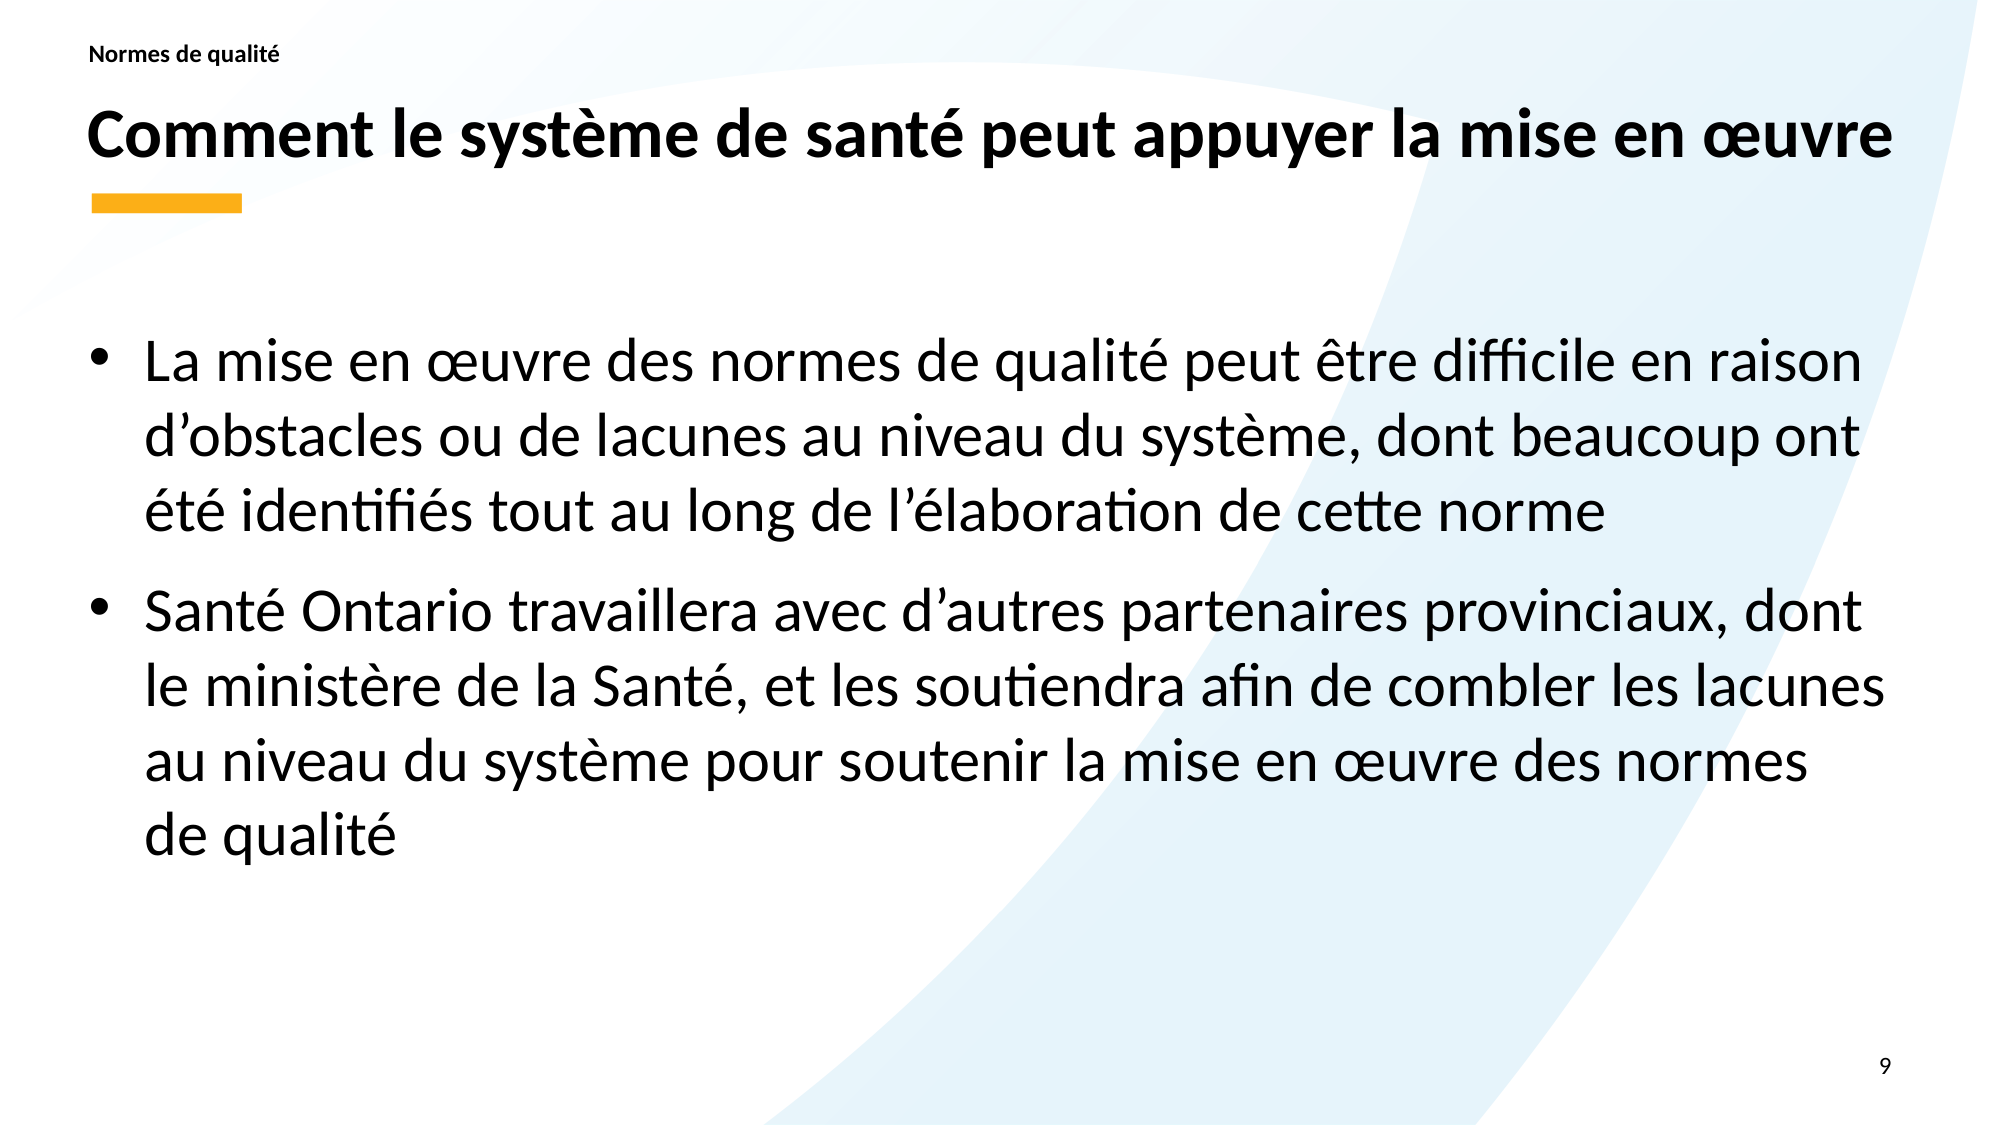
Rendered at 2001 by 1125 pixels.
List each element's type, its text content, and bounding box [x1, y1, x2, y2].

list Normes de qualité [88, 38, 1908, 69]
text_box 9 [1231, 1042, 1907, 1103]
picture [0, 0, 2001, 1125]
list La mise en œuvre des normes de qualité peut être difficile en raison d’obstacles ou de lacunes au niveau du système, dont beaucoup ont été identifiés tout au long de l’élaboration de cette norme Santé Ontario travaillera avec d’autres partenaires provinciaux, dont le ministère de la Santé, et les soutiendra afin de combler les lacunes au niveau du système pour soutenir la mise en œuvre des normes de qualité [88, 318, 1908, 1063]
title Comment le système de santé peut appuyer la mise en œuvre [87, 77, 1960, 192]
